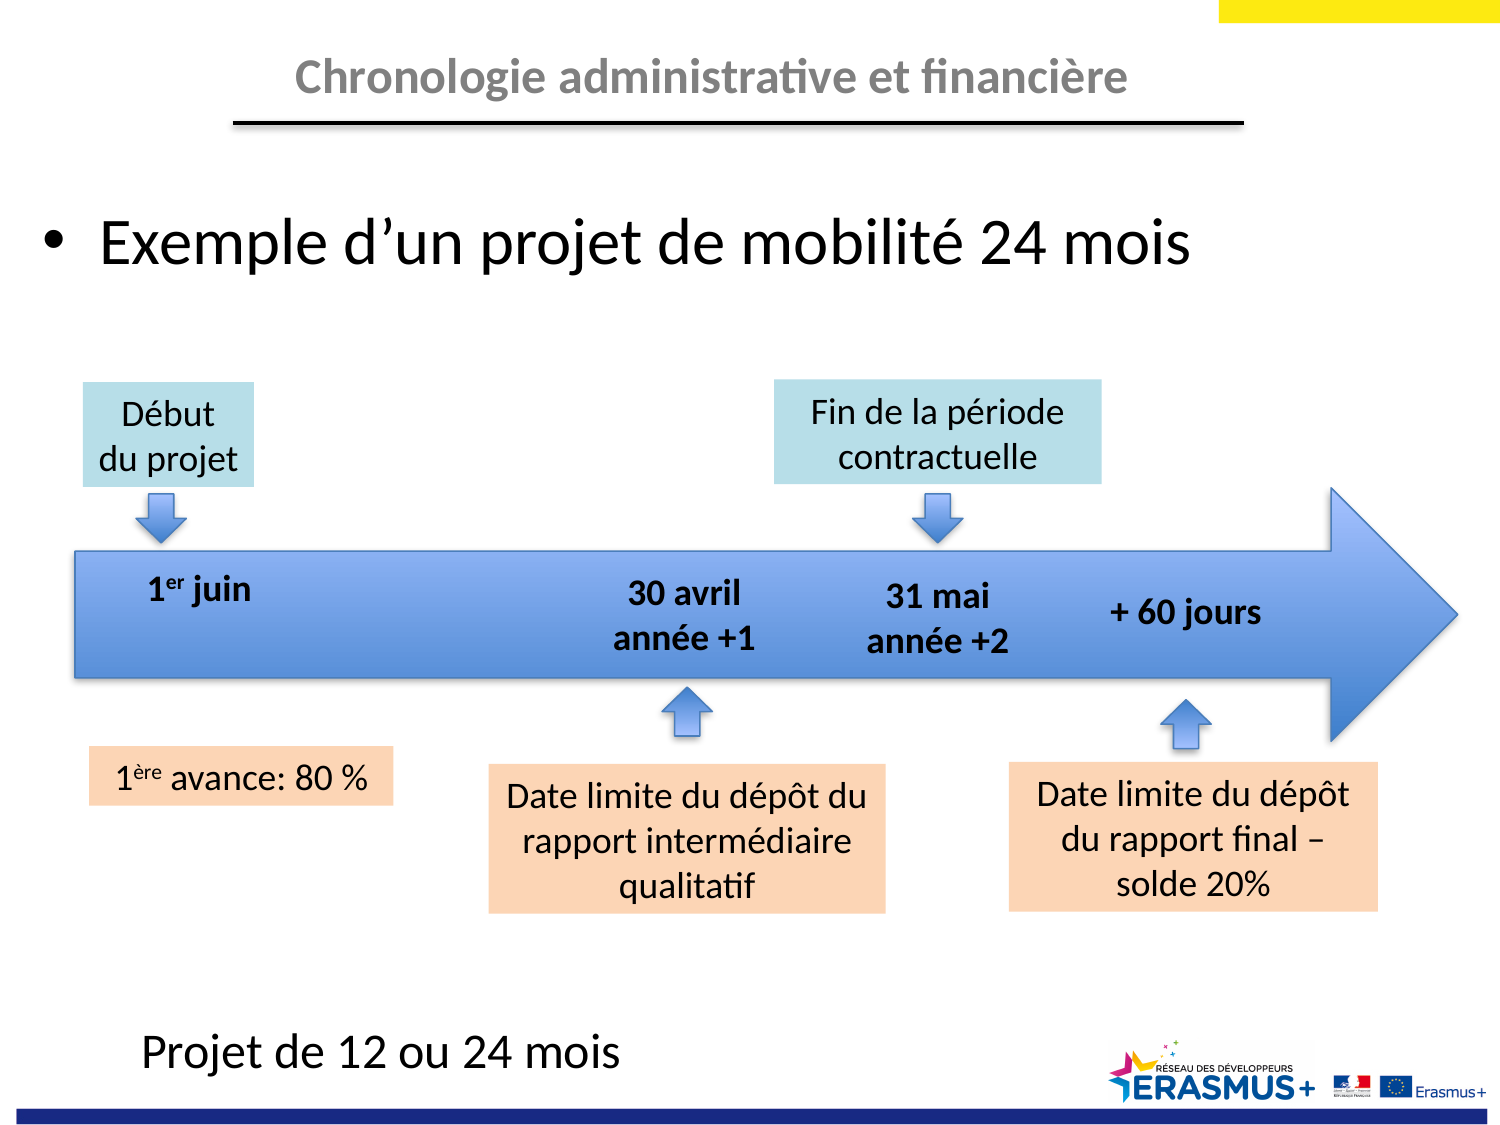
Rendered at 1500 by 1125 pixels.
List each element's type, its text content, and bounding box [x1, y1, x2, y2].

text_box [135, 493, 188, 544]
text_box 1er juin [82, 556, 316, 616]
text_box + 60 jours [1090, 580, 1281, 640]
text_box 1ère avance: 80 % [89, 746, 394, 806]
text_box [661, 686, 714, 737]
text_box 30 avril année +1 [583, 560, 785, 666]
text_box Projet de 12 ou 24 mois [126, 1011, 637, 1087]
list Exemple d’un projet de mobilité 24 mois [27, 190, 1378, 933]
text_box Date limite du dépôt du rapport intermédiaire qualitatif [488, 763, 886, 914]
text_box Fin de la période contractuelle [774, 379, 1102, 485]
text_box [1160, 699, 1212, 750]
text_box 31 mai année +2 [799, 563, 1077, 669]
text_box [74, 487, 1459, 742]
text_box [911, 493, 964, 544]
text_box Date limite du dépôt du rapport final – solde 20% [1008, 761, 1378, 912]
text_box Début du projet [82, 382, 254, 487]
picture [0, 0, 1500, 1125]
text_box Chronologie administrative et financière [92, 35, 1332, 122]
